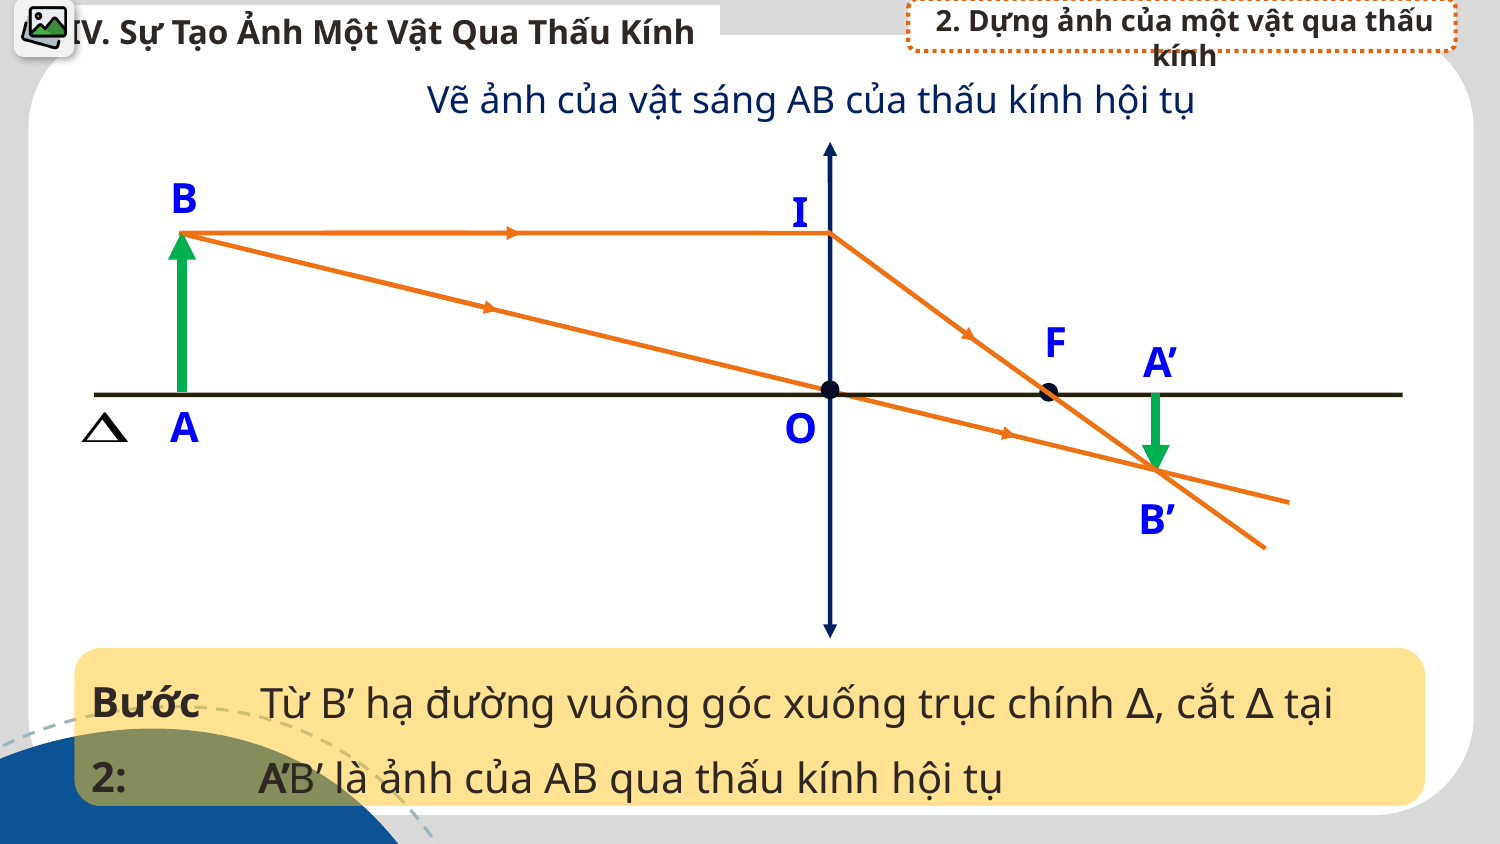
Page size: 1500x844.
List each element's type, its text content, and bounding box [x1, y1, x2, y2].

text_box Từ B’ hạ đường vuông góc xuống trục chính ∆, cắt ∆ tại A’ [245, 647, 1383, 727]
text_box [66, 141, 1403, 639]
text_box A’B’ là ảnh của AB qua thấu kính hội tụ [243, 711, 1381, 802]
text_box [908, 0, 1456, 52]
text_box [789, 330, 1315, 426]
text_box [74, 648, 1426, 806]
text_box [13, 0, 75, 58]
text_box Bước 2: [76, 647, 245, 725]
text_box IV. Sự Tạo Ảnh Một Vật Qua Thấu Kính [81, 5, 720, 29]
text_box Vẽ ảnh của vật sáng AB của thấu kính hội tụ [241, 54, 1383, 128]
text_box IV. Sự Tạo Ảnh Một Vật Qua Thấu Kính [81, 38, 720, 58]
